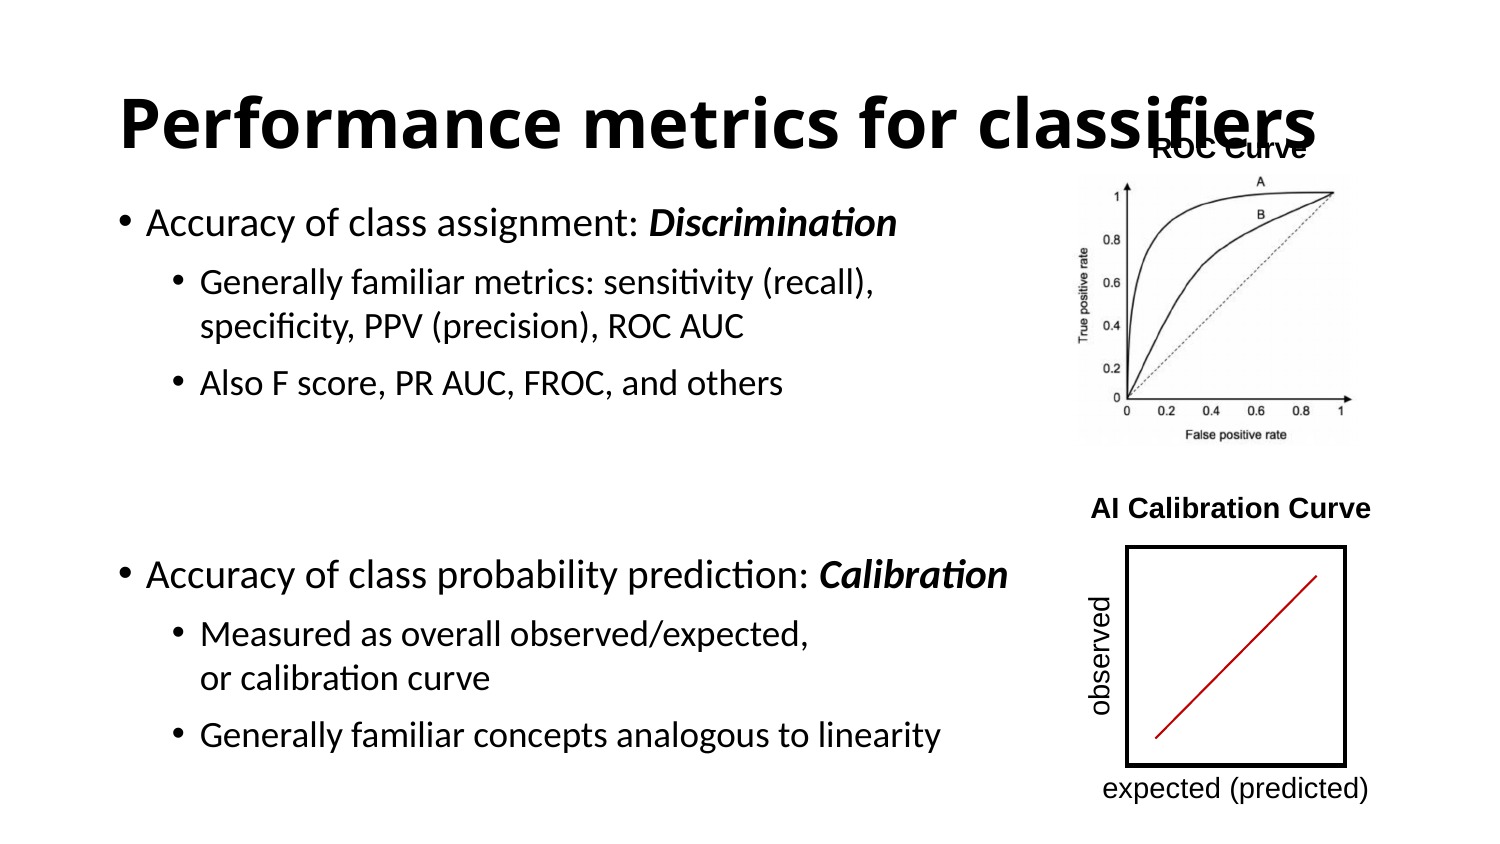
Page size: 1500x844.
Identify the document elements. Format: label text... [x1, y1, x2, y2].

text_box expected (predicted) [1087, 761, 1385, 812]
title Performance metrics for classifiers [103, 44, 1397, 208]
list Accuracy of class assignment: Discrimination Generally familiar metrics: sensitivity (recall), specificity, PPV (precision), ROC AUC Also F score, PR AUC, FROC, and others Accuracy of class probability prediction: Calibration Measured as overall observed/expected, or calibration curve Generally familiar concepts analogous to linearity [103, 187, 1034, 813]
picture [1071, 173, 1358, 446]
text_box ROC Curve [1136, 122, 1323, 172]
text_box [1155, 575, 1317, 739]
text_box [1126, 546, 1346, 761]
text_box AI Calibration Curve [1075, 481, 1387, 532]
text_box observed [1072, 581, 1123, 732]
